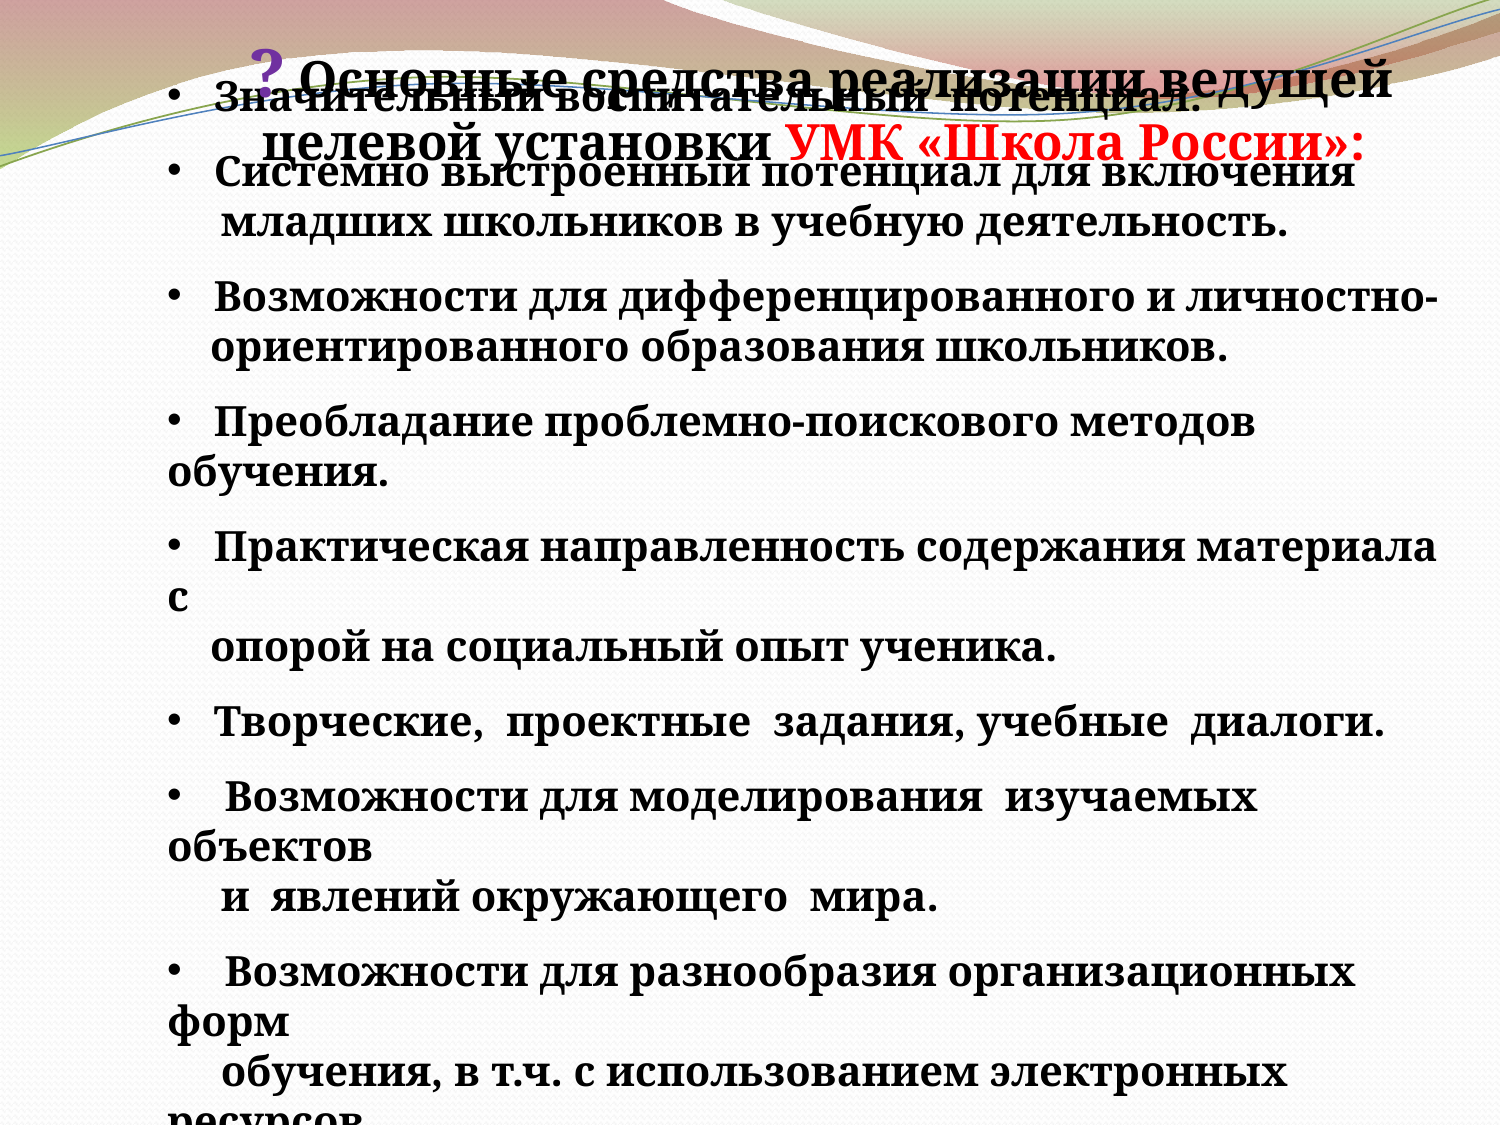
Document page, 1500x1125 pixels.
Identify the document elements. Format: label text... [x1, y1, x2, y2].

text_box ? Основные средства реализации ведущей целевой установки УМК «Школа России»: [234, 23, 1442, 179]
text_box Значительный воспитательный потенциал. Системно выстроенный потенциал для включения младших школьников в учебную деятельность. Возможности для дифференцированного и личностно- ориентированного образования школьников. Преобладание проблемно-поискового методов обучения. Практическая направленность содержания материала с опорой на социальный опыт ученика. Творческие, проектные задания, учебные диалоги. Возможности для моделирования изучаемых объектов и явлений окружающего мира. Возможности для разнообразия организационных форм обучения, в т.ч. с использованием электронных ресурсов. [152, 12, 1477, 1125]
